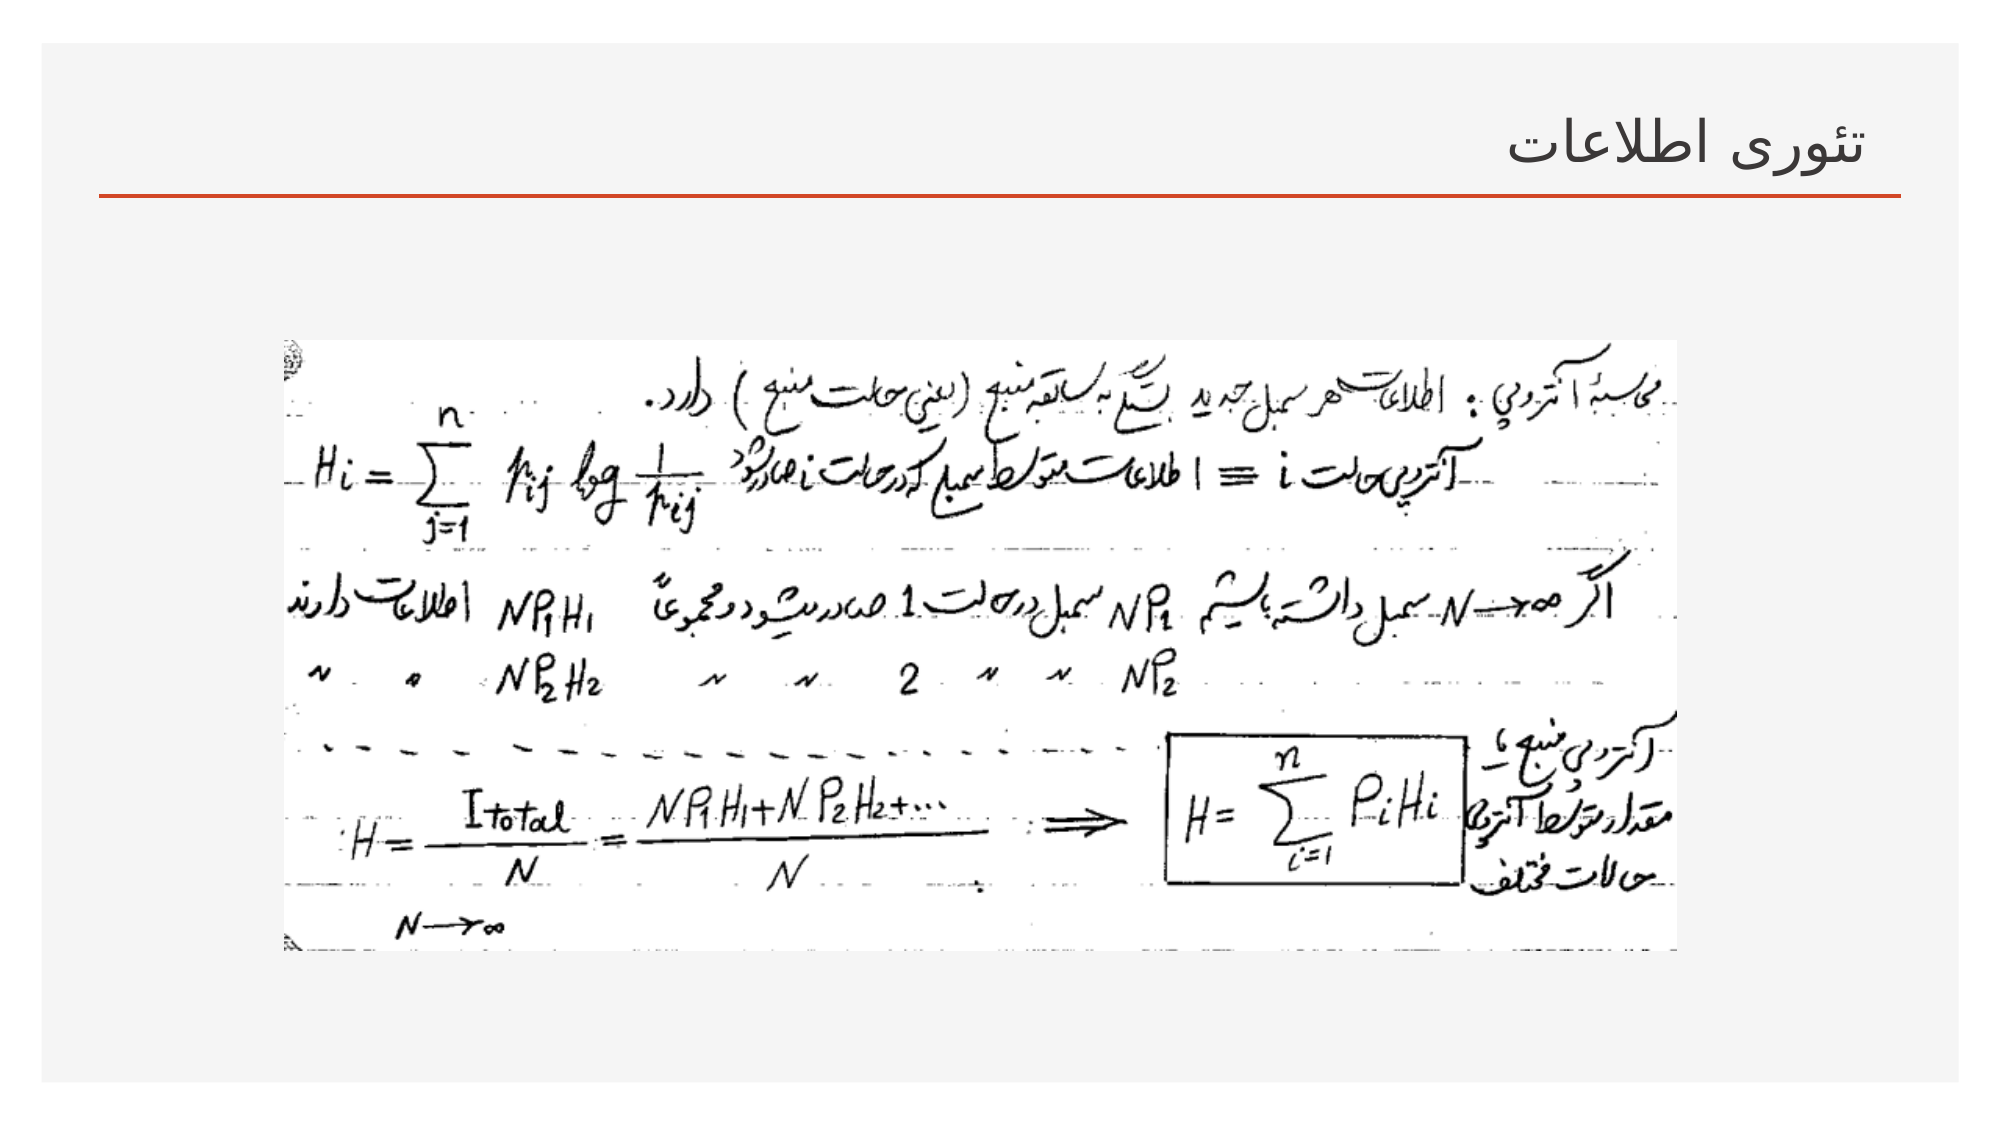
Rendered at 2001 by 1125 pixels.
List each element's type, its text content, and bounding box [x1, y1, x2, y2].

picture [284, 340, 1677, 951]
title تئوری اطلاعات [754, 77, 1883, 182]
